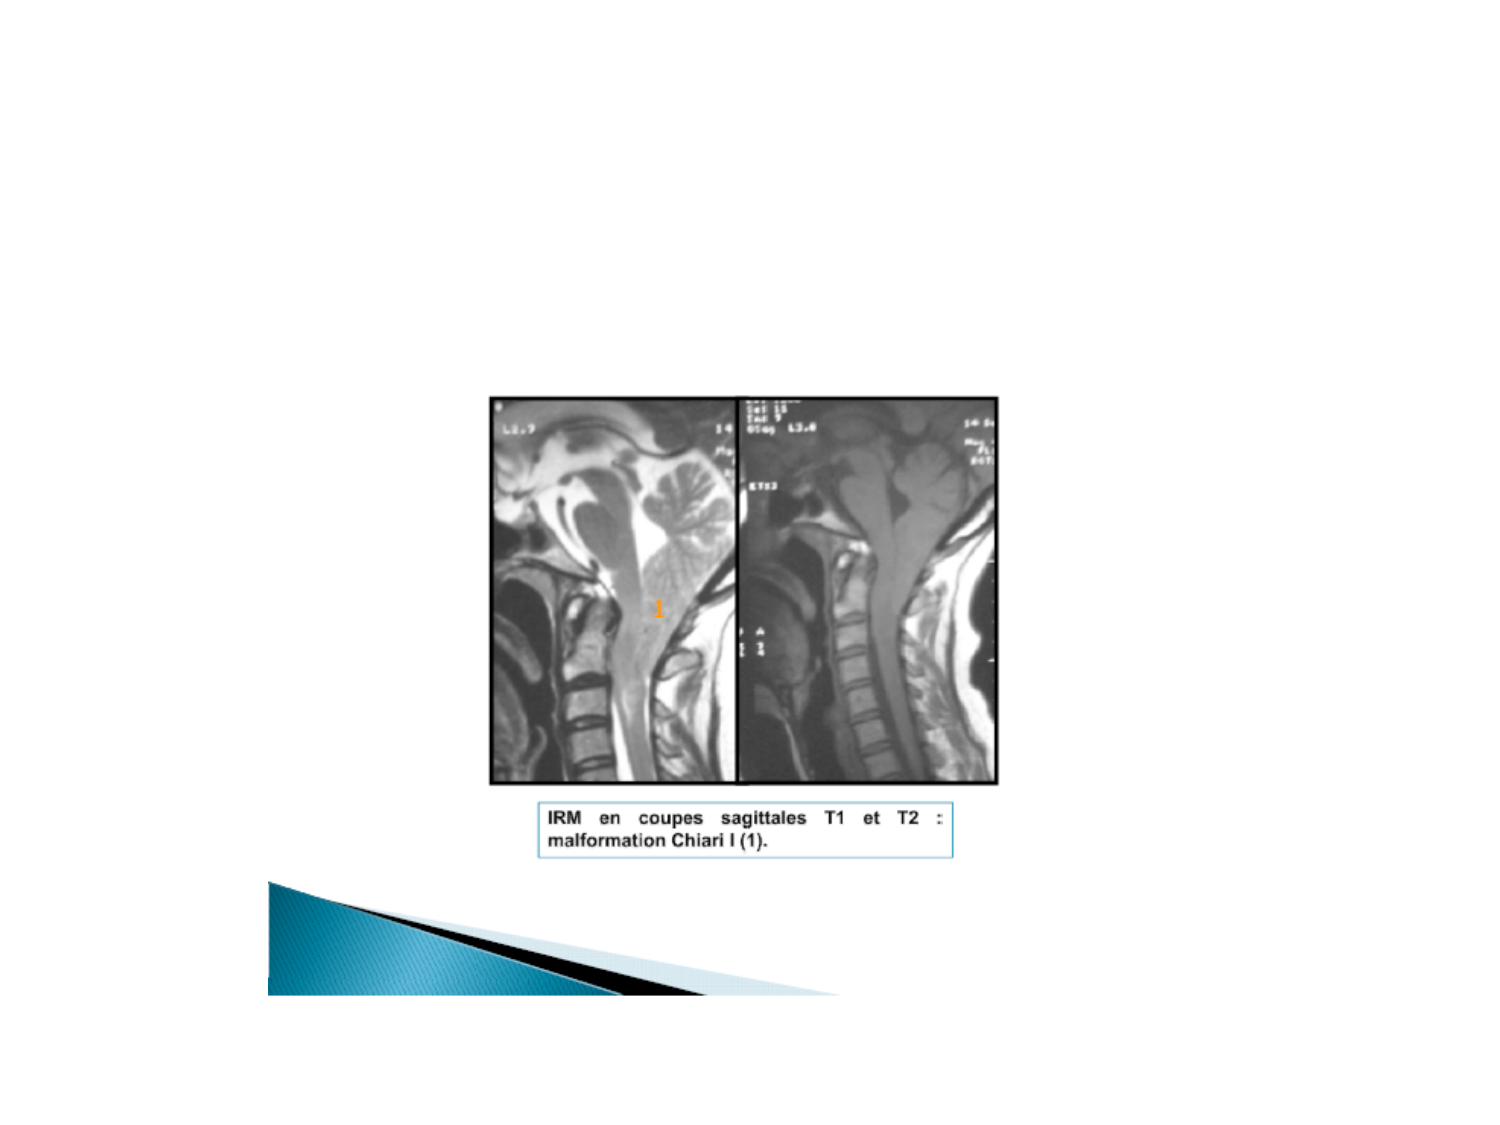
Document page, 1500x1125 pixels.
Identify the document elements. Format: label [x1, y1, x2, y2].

list [268, 262, 1232, 1006]
